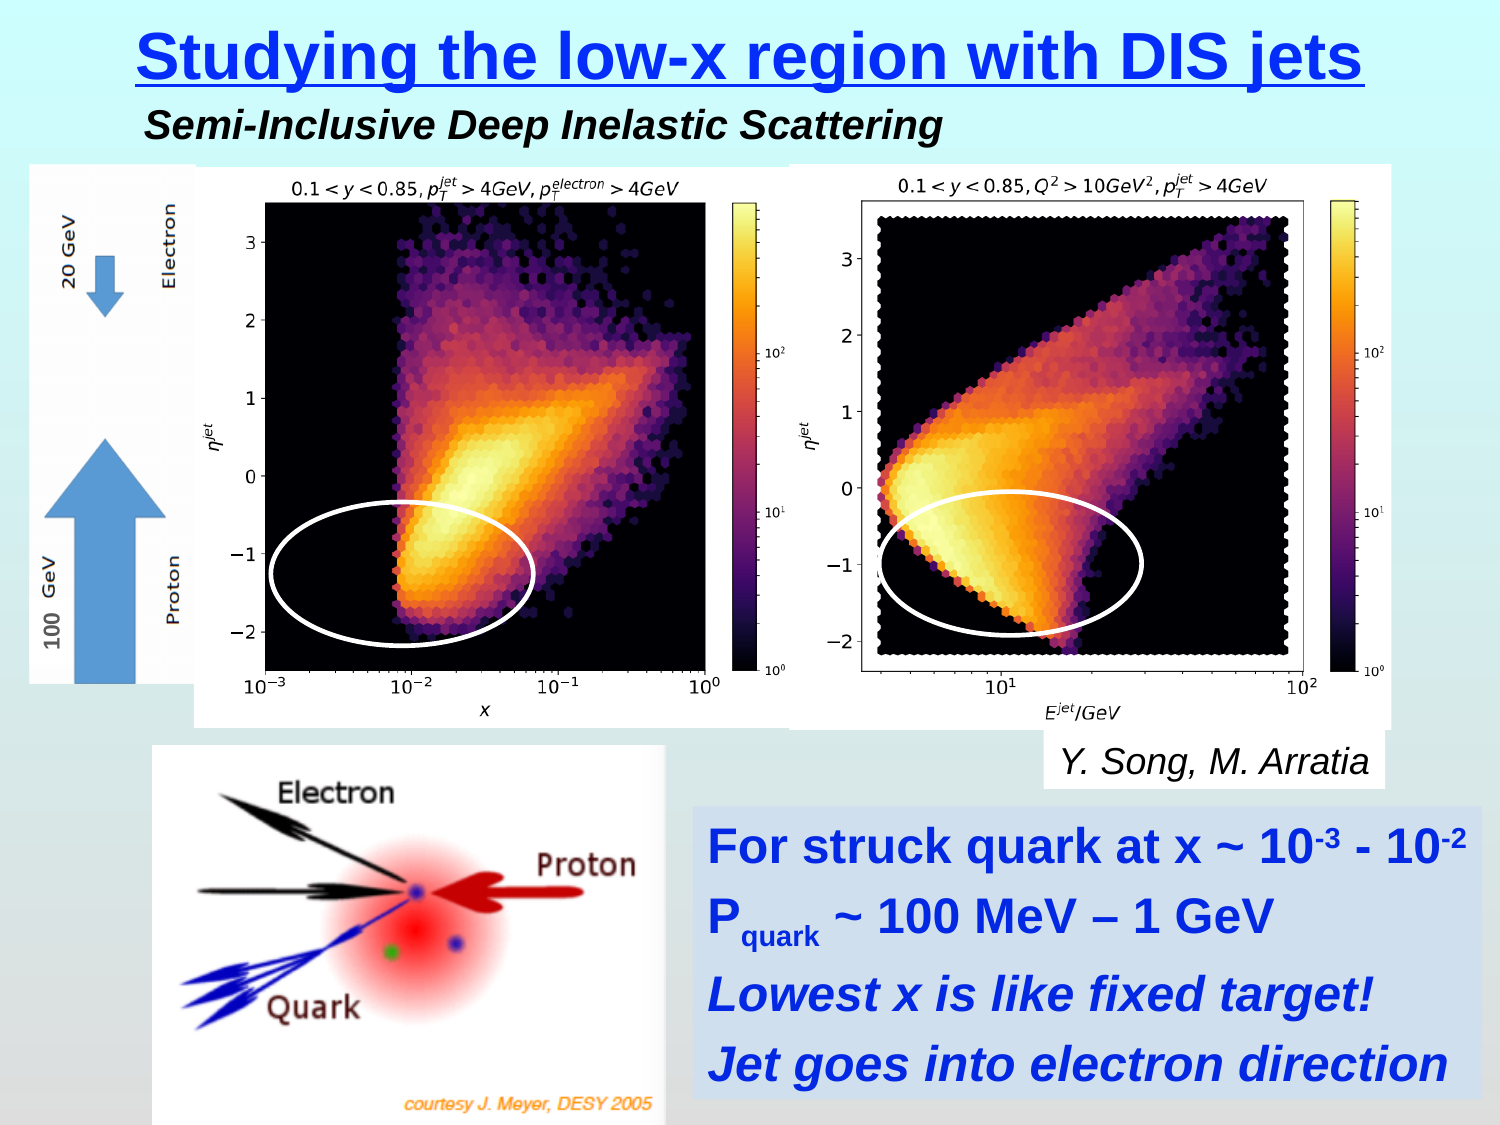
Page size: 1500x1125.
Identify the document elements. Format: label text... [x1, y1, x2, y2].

text_box Y. Song, M. Arratia [1043, 738, 1386, 789]
picture [193, 164, 1392, 730]
title Studying the low-x region with DIS jets [112, 15, 1388, 91]
text_box Semi-Inclusive Deep Inelastic Scattering [129, 90, 959, 156]
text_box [29, 164, 196, 684]
text_box For struck quark at x ~ 10-3 - 10-2 Pquark ~ 100 MeV – 1 GeV Lowest x is like fixed target! Jet goes into electron direction [692, 806, 1483, 1100]
picture [152, 745, 666, 1125]
slide_number 14 [1083, 1100, 1384, 1107]
